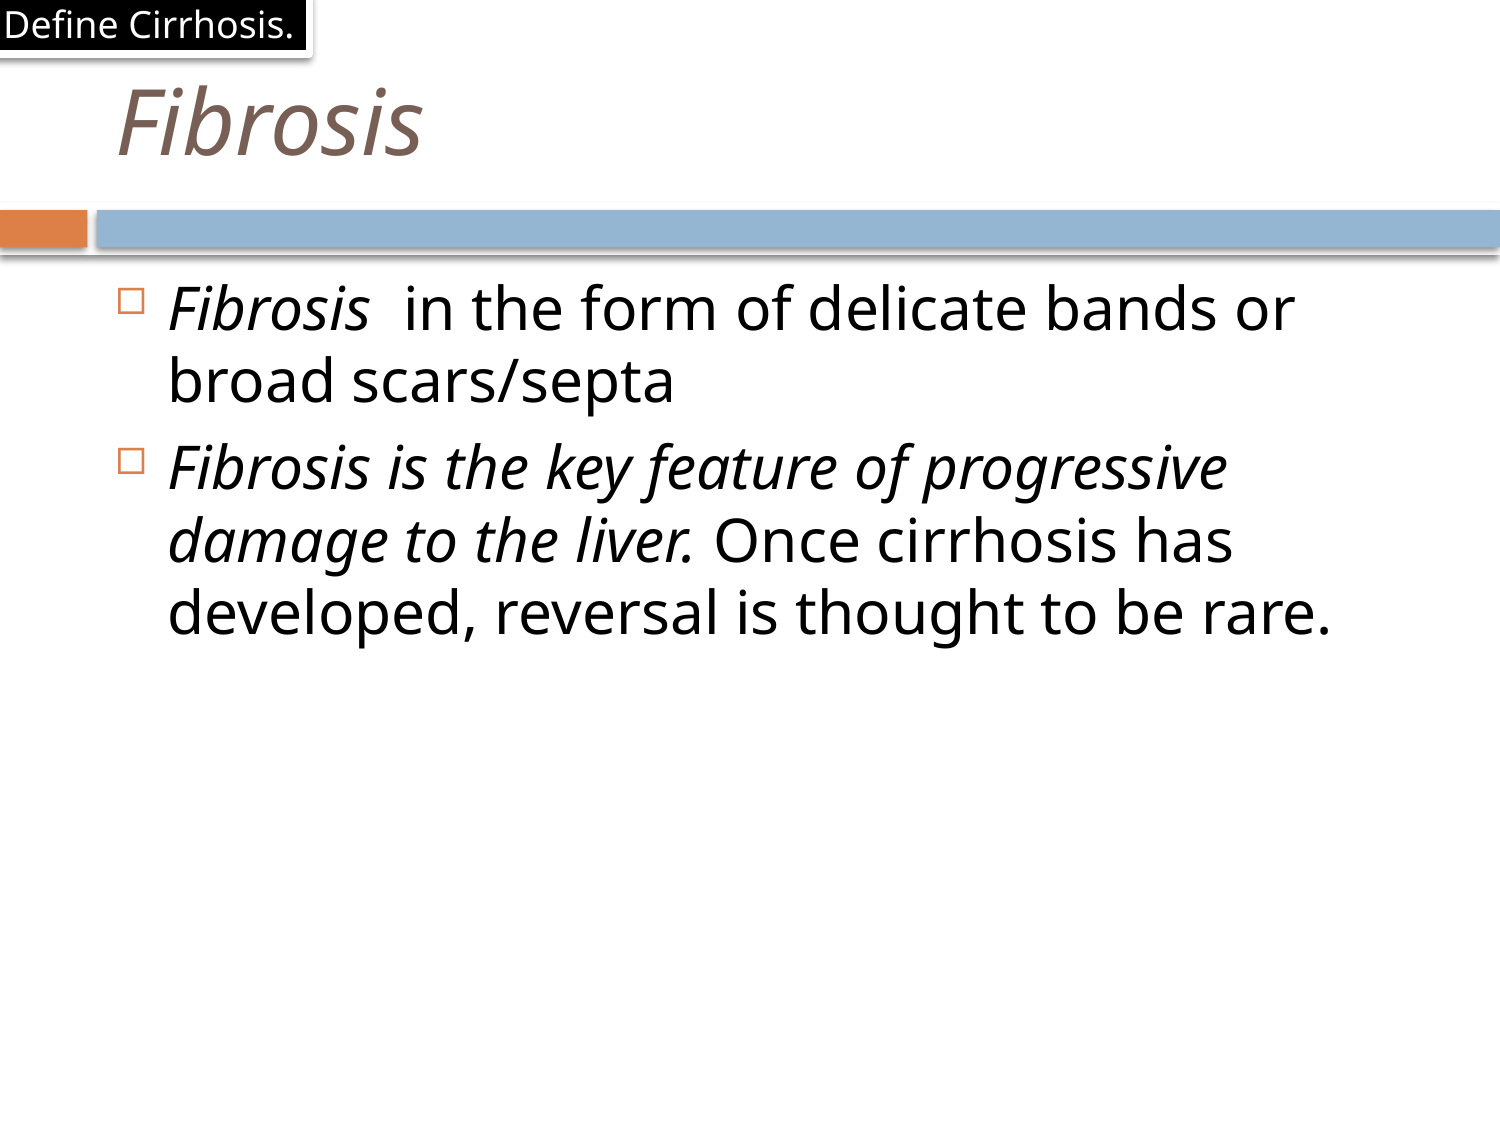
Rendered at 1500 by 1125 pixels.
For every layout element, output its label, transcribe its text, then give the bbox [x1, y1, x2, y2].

text_box Define Cirrhosis. [0, 0, 313, 58]
list Fibrosis in the form of delicate bands or broad scars/septa Fibrosis is the key feature of progressive damage to the liver. Once cirrhosis has developed, reversal is thought to be rare. [100, 262, 1438, 1000]
title Fibrosis [100, 37, 1438, 200]
